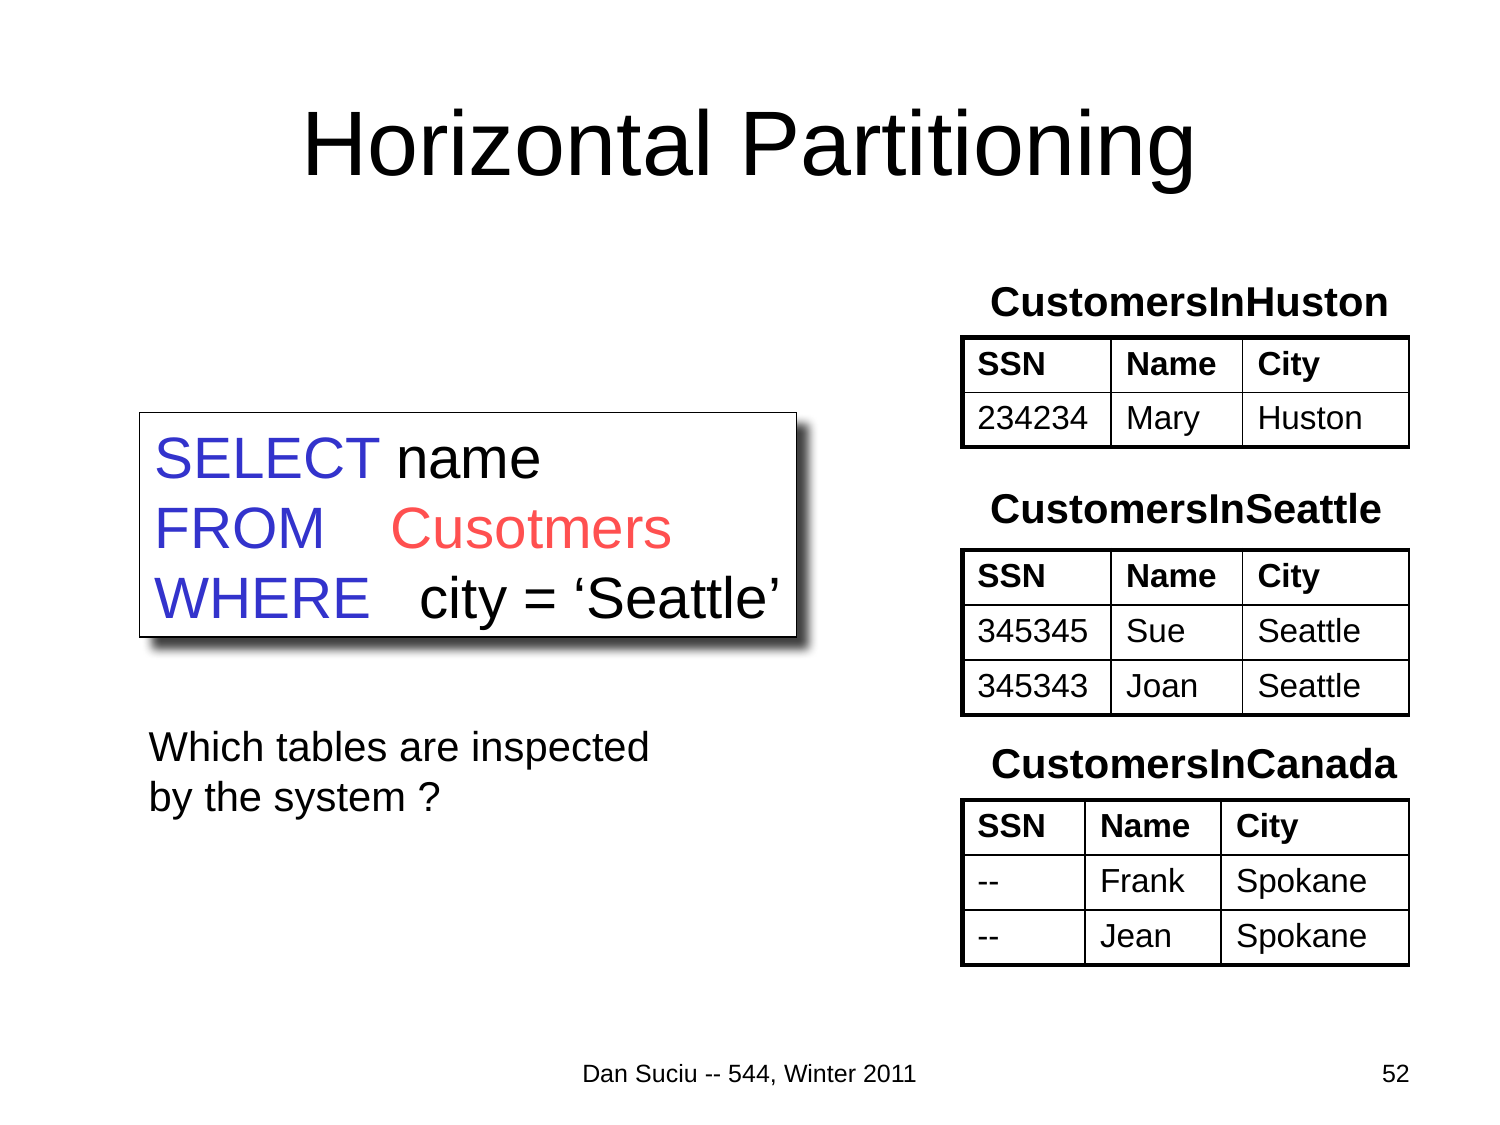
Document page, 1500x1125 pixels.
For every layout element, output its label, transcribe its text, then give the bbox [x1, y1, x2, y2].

table_header SSN [965, 552, 1110, 604]
table_cell 345343 [965, 661, 1110, 713]
table_cell Jean [1086, 911, 1220, 963]
table_header Name [1112, 340, 1242, 392]
text_box SELECT name FROM Cusotmers WHERE city = ‘Seattle’ [139, 412, 797, 638]
text_box CustomersInSeattle [975, 474, 1398, 540]
table_header SSN [965, 802, 1084, 854]
table_cell 345345 [965, 606, 1110, 659]
table_header City [1243, 340, 1408, 392]
table_cell Joan [1112, 661, 1242, 713]
title Horizontal Partitioning [75, 45, 1425, 233]
table_cell Seattle [1243, 661, 1408, 713]
text_box CustomersInCanada [976, 729, 1413, 795]
footer Dan Suciu -- 544, Winter 2011 [506, 1049, 994, 1096]
table_header City [1222, 802, 1408, 854]
table_cell Spokane [1222, 911, 1408, 963]
table_cell Frank [1086, 856, 1220, 909]
table_cell Spokane [1222, 856, 1408, 909]
table_cell Huston [1243, 393, 1408, 445]
text_box Which tables are inspected by the system ? [133, 712, 677, 828]
table_cell Seattle [1243, 606, 1408, 659]
table_cell Mary [1112, 393, 1242, 445]
table_header Name [1112, 552, 1242, 604]
table_cell -- [965, 911, 1084, 963]
table_cell 234234 [965, 393, 1110, 445]
table_header City [1243, 552, 1408, 604]
table_header Name [1086, 802, 1220, 854]
table_header SSN [965, 340, 1110, 392]
table_cell -- [965, 856, 1084, 909]
text_box CustomersInHuston [975, 267, 1405, 332]
table_cell Sue [1112, 606, 1242, 659]
slide_number 52 [1074, 1042, 1425, 1103]
